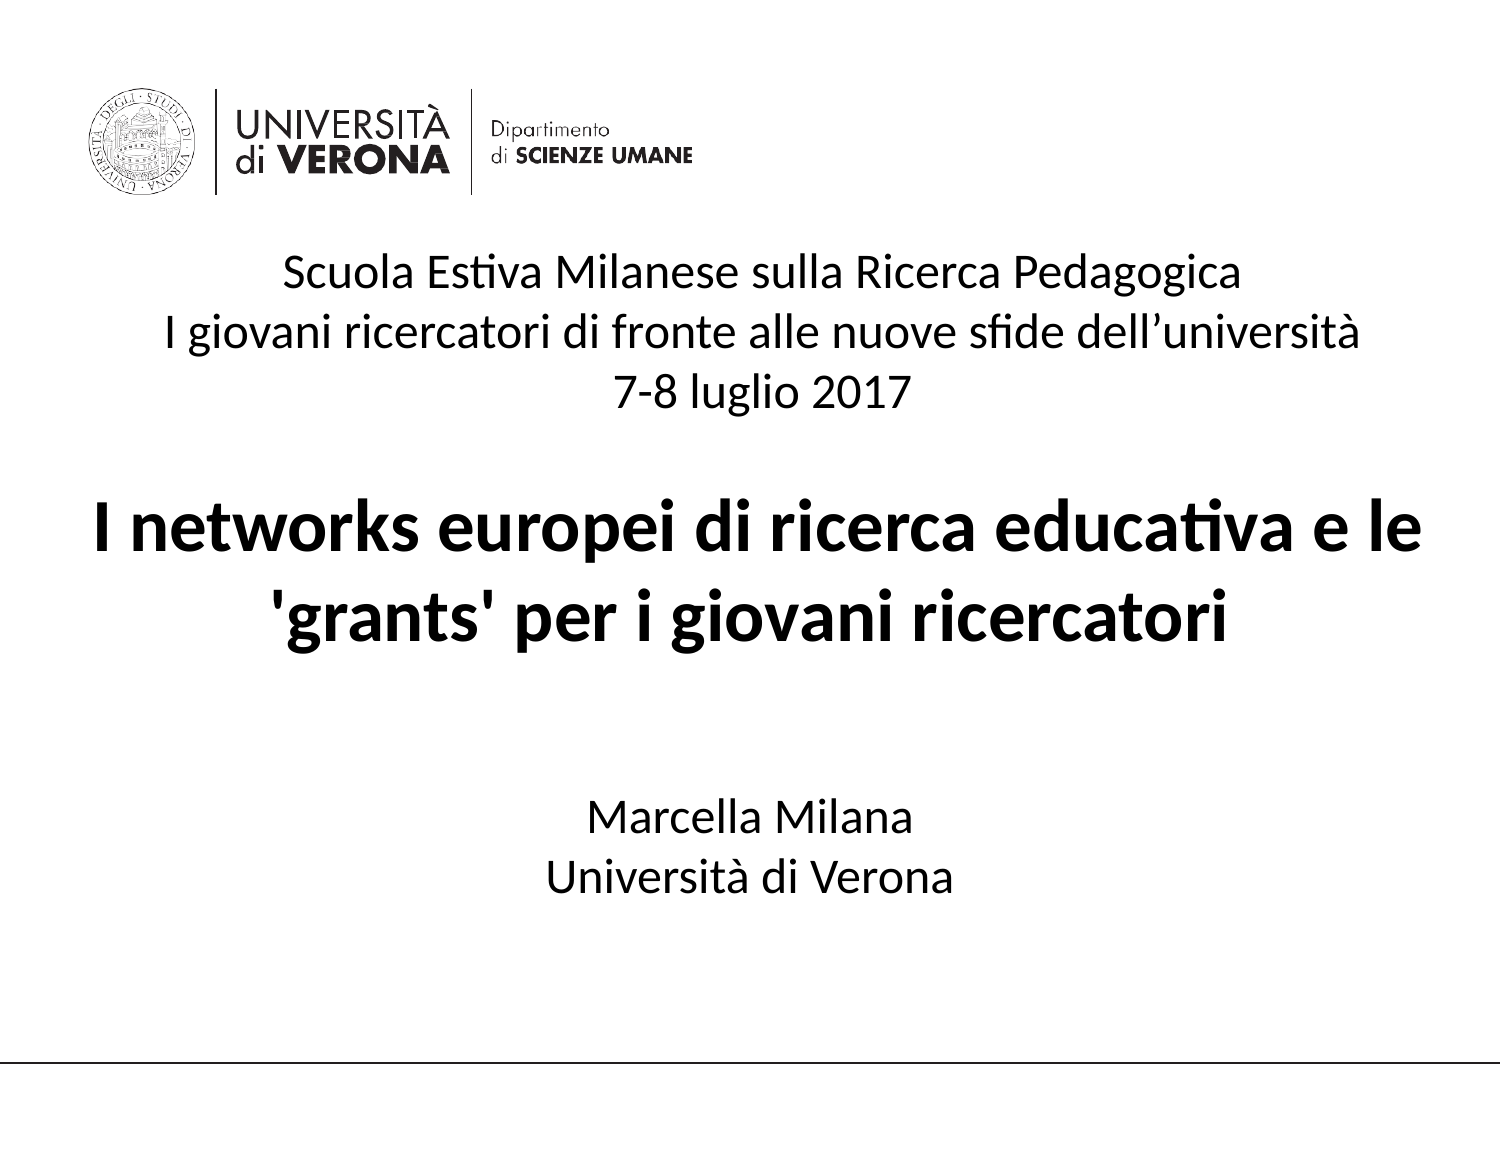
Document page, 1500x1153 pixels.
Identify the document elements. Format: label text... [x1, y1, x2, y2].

picture [88, 88, 195, 195]
list I networks europei di ricerca educativa e le 'grants' per i giovani ricercatori [75, 476, 1425, 658]
picture [491, 120, 692, 165]
text_box Scuola Estiva Milanese sulla Ricerca Pedagogica I giovani ricercatori di fronte alle nuove sfide dell’università 7-8 luglio 2017 [87, 238, 1438, 419]
title Marcella Milana Università di Verona [75, 663, 1425, 1088]
